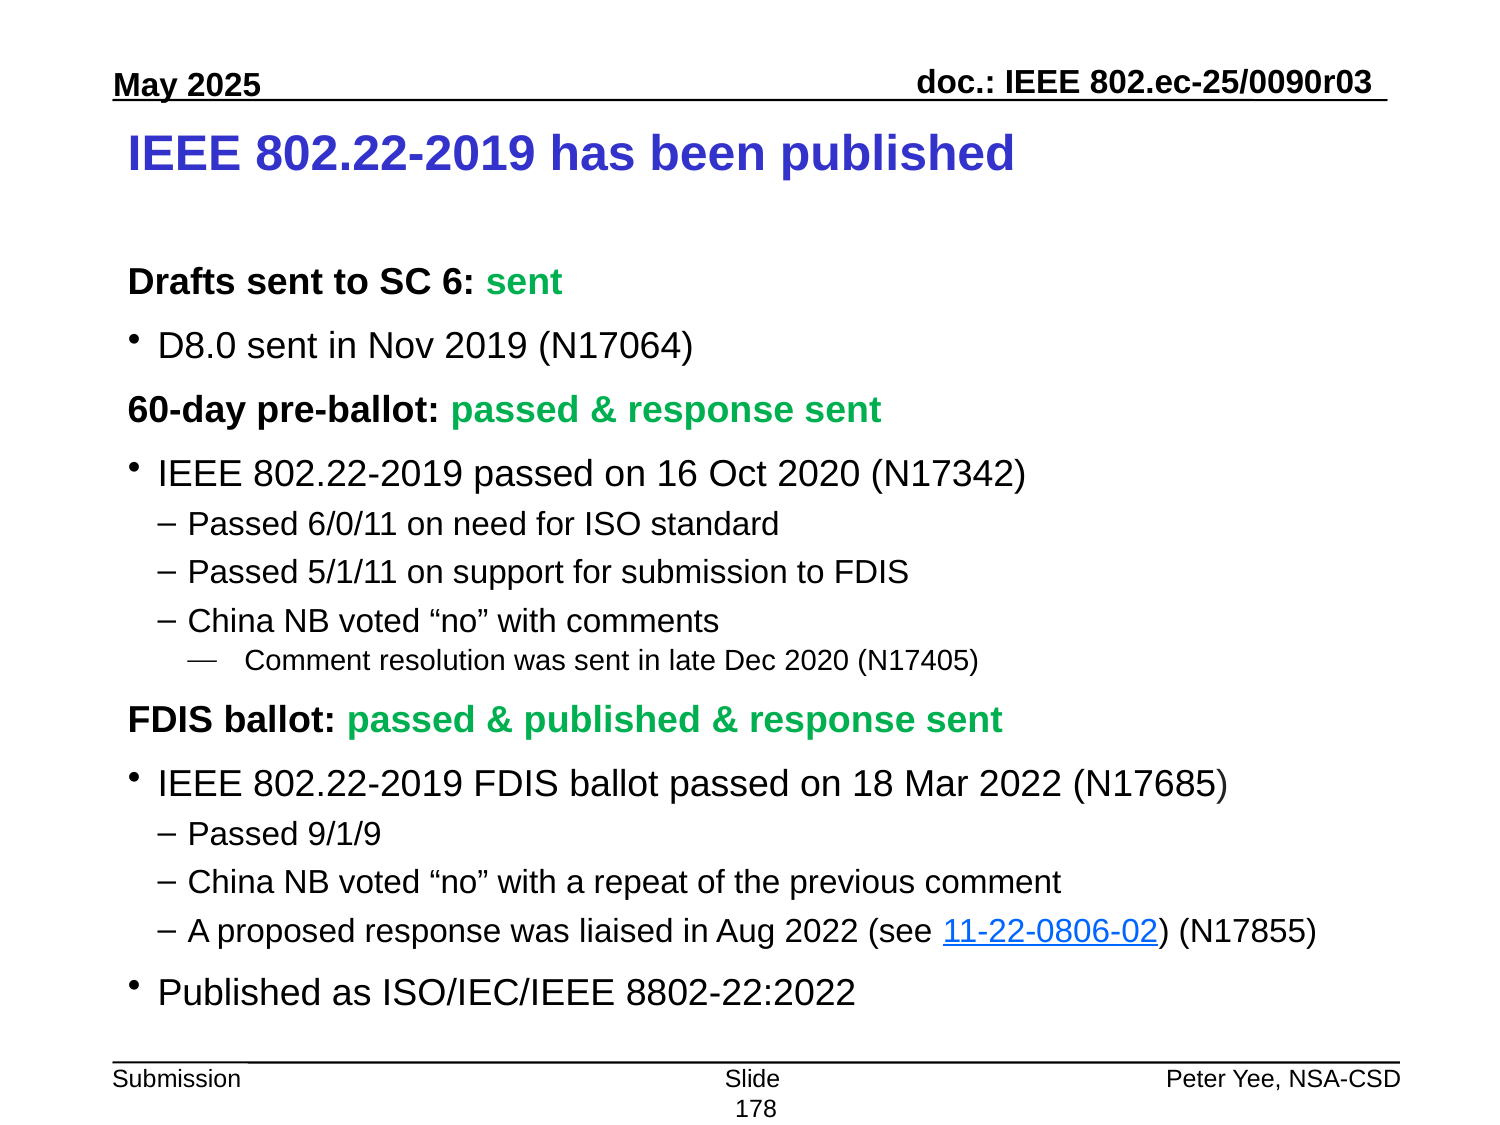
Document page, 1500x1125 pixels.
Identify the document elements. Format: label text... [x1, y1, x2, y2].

title IEEE 802.22-2019 has been published [112, 112, 1388, 249]
list Drafts sent to SC 6: sent D8.0 sent in Nov 2019 (N17064) 60-day pre-ballot: passed & response sent IEEE 802.22-2019 passed on 16 Oct 2020 (N17342) Passed 6/0/11 on need for ISO standard Passed 5/1/11 on support for submission to FDIS China NB voted “no” with comments Comment resolution was sent in late Dec 2020 (N17405) FDIS ballot: passed & published & response sent IEEE 802.22-2019 FDIS ballot passed on 18 Mar 2022 (N17685) Passed 9/1/9 China NB voted “no” with a repeat of the previous comment A proposed response was liaised in Aug 2022 (see 11-22-0806-02) (N17855) Published as ISO/IEC/IEEE 8802-22:2022 [112, 249, 1388, 925]
slide_number Slide 178 [709, 1061, 803, 1093]
footer Peter Yee, NSA-CSD [1164, 1061, 1402, 1093]
